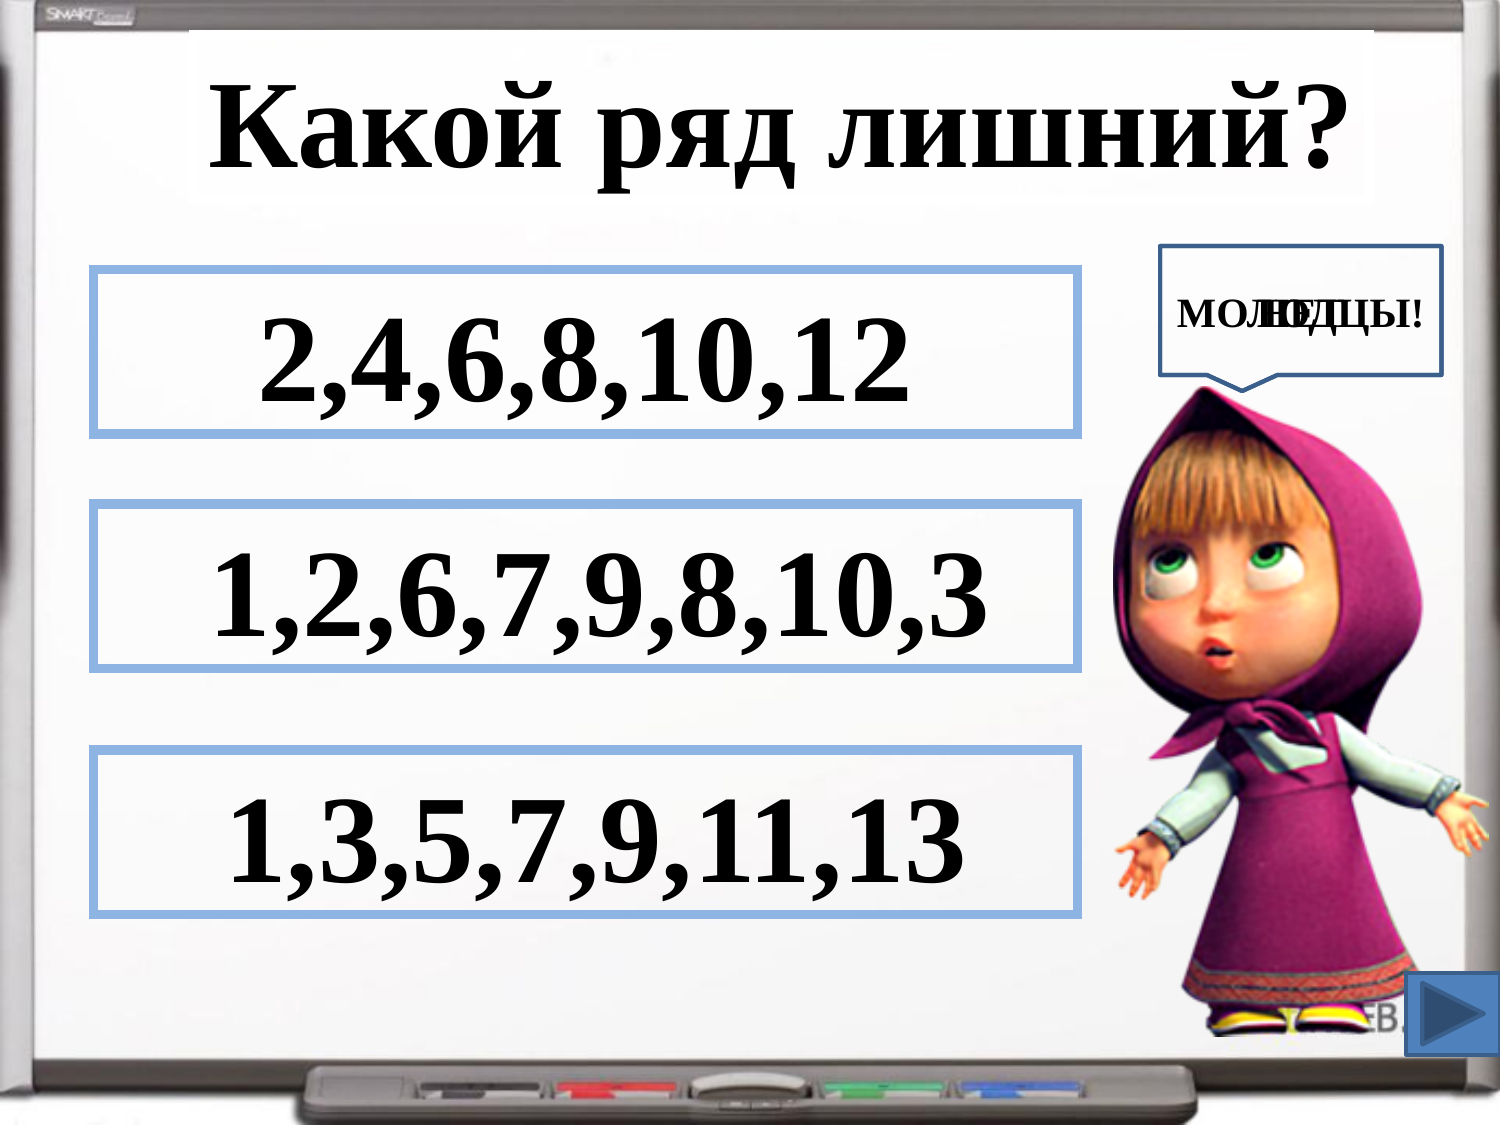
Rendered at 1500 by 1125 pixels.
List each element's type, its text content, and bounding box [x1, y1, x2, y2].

text_box Какой ряд лишний? [193, 35, 1369, 200]
text_box 1,2,6,7,9,8,10,3 [93, 503, 1078, 669]
text_box [1404, 971, 1500, 1057]
text_box МОЛОДЦЫ! [1158, 243, 1444, 385]
picture [0, 0, 1500, 1125]
text_box 1,3,5,7,9,11,13 [93, 749, 1078, 915]
text_box 2,4,6,8,10,12 [93, 269, 1078, 435]
text_box нет [1494, 492, 1500, 617]
